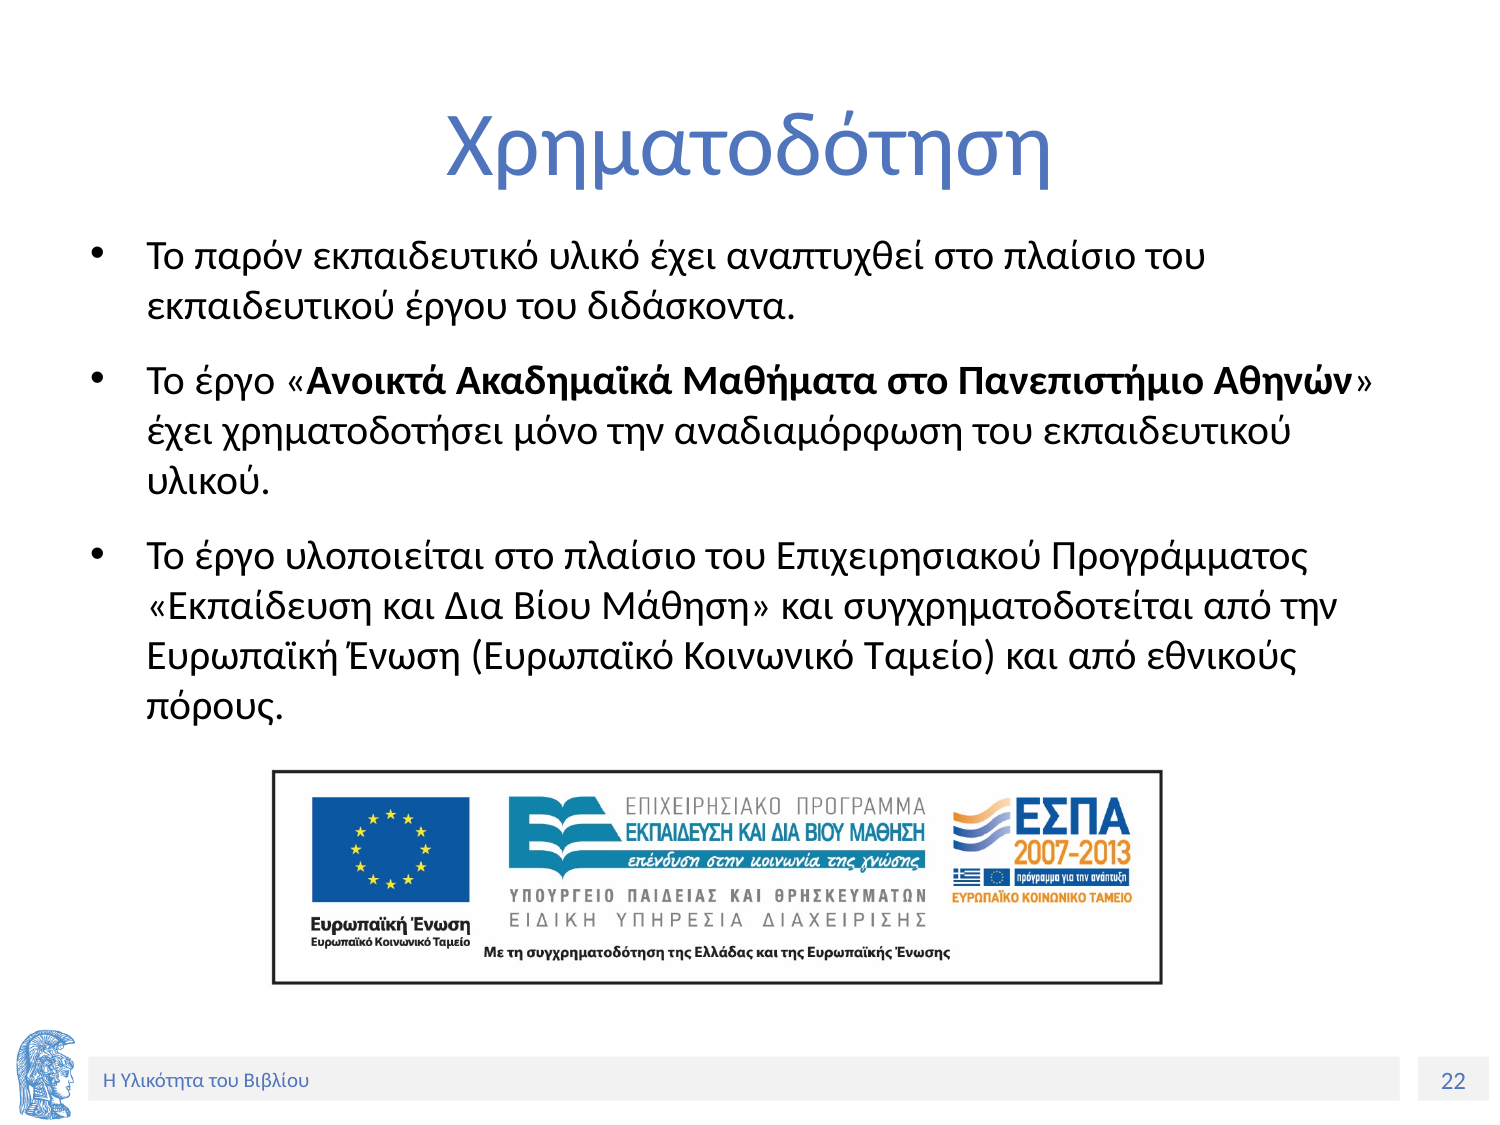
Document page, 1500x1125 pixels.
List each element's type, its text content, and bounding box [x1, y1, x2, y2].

picture [265, 762, 1169, 991]
list Το παρόν εκπαιδευτικό υλικό έχει αναπτυχθεί στο πλαίσιο του εκπαιδευτικού έργου του διδάσκοντα. Το έργο «Ανοικτά Ακαδημαϊκά Μαθήματα στο Πανεπιστήμιο Αθηνών» έχει χρηματοδοτήσει μόνο την αναδιαμόρφωση του εκπαιδευτικού υλικού. Το έργο υλοποιείται στο πλαίσιο του Επιχειρησιακού Προγράμματος «Εκπαίδευση και Δια Βίου Μάθηση» και συγχρηματοδοτείται από την Ευρωπαϊκή Ένωση (Ευρωπαϊκό Κοινωνικό Ταμείο) και από εθνικούς πόρους. [75, 219, 1425, 963]
picture [9, 1026, 81, 1120]
title Χρηματοδότηση [75, 45, 1425, 219]
